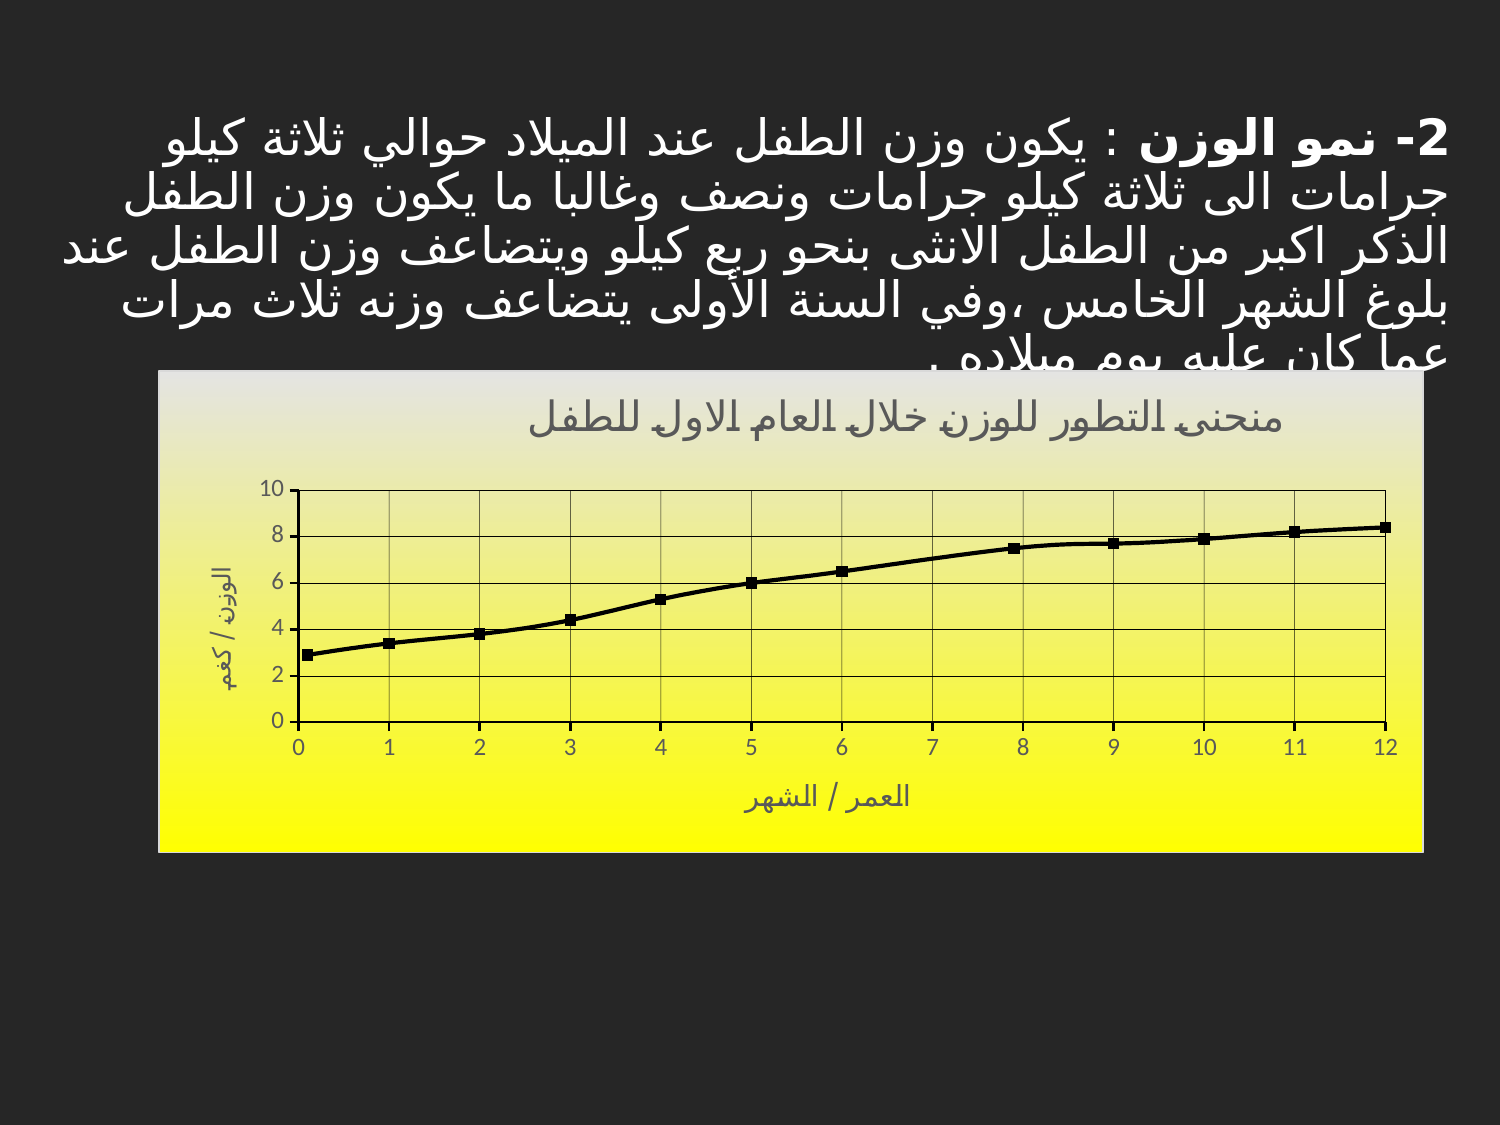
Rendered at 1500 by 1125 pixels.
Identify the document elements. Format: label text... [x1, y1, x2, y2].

chart [158, 370, 1424, 854]
title 2- نمو الوزن : يكون وزن الطفل عند الميلاد حوالي ثلاثة كيلو جرامات الى ثلاثة كيلو جرامات ونصف وغالبا ما يكون وزن الطفل الذكر اكبر من الطفل الانثى بنحو ربع كيلو ويتضاعف وزن الطفل عند بلوغ الشهر الخامس ،وفي السنة الأولى يتضاعف وزنه ثلاث مرات عما كان عليه يوم ميلاده . [43, 223, 1467, 385]
